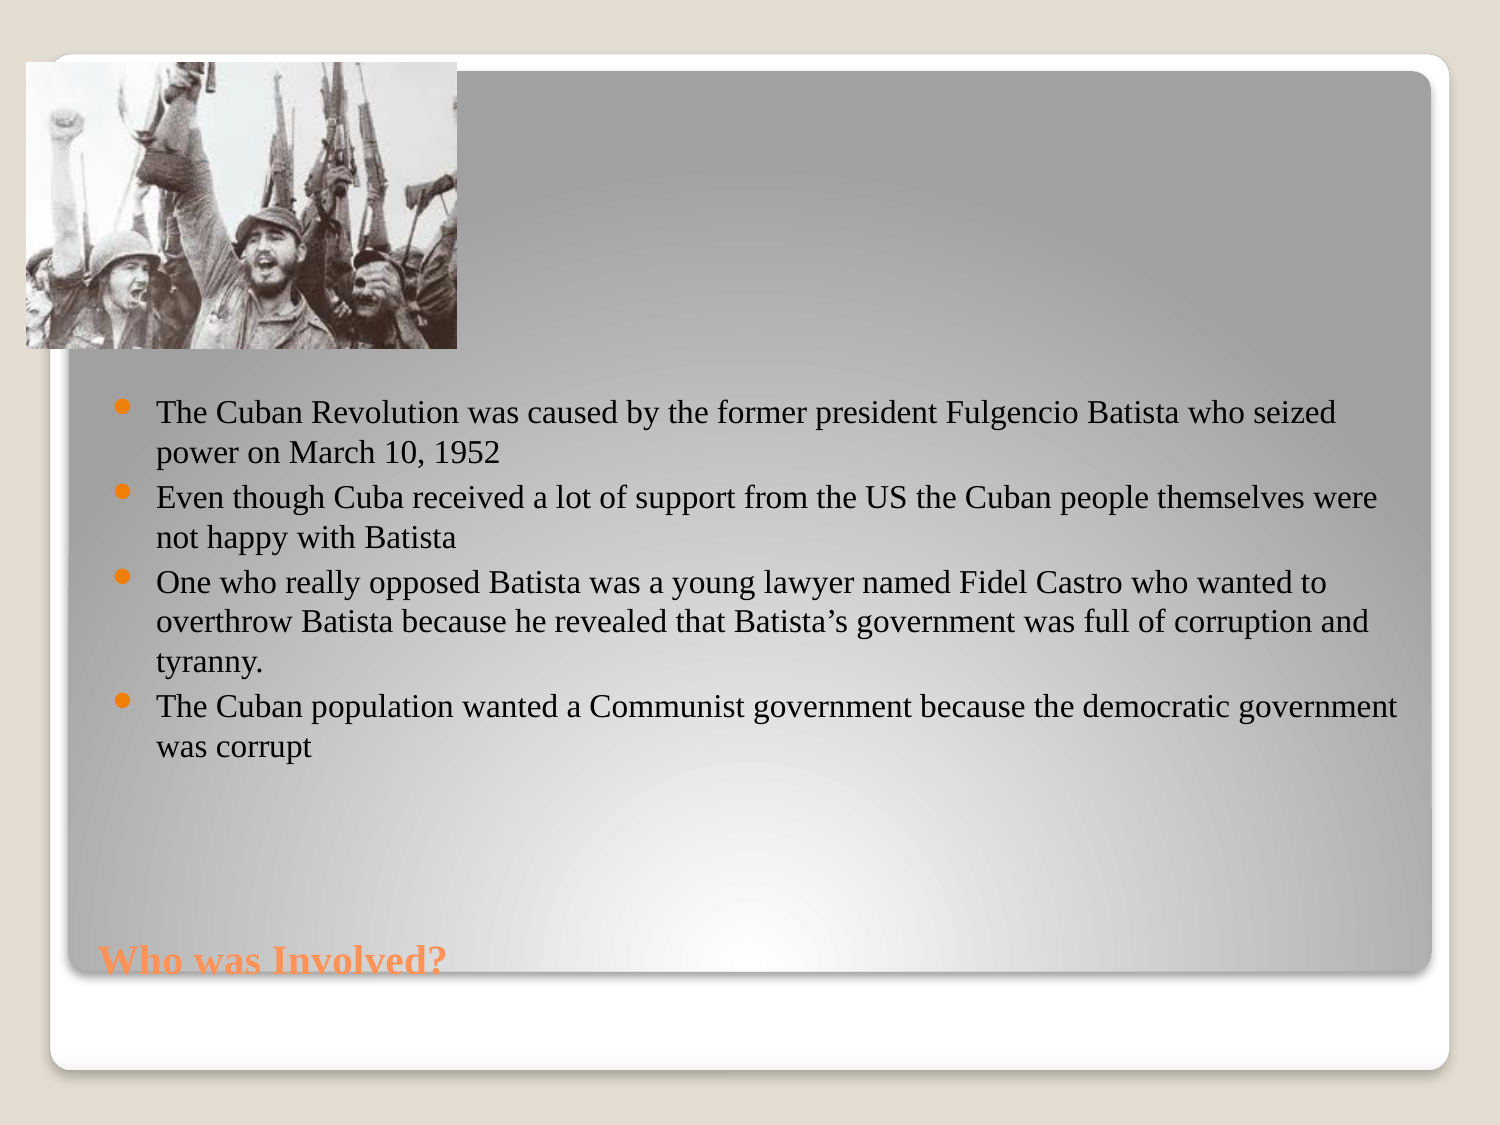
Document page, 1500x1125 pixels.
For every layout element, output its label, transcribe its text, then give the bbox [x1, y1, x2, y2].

picture [26, 62, 457, 349]
list The Cuban Revolution was caused by the former president Fulgencio Batista who seized power on March 10, 1952 Even though Cuba received a lot of support from the US the Cuban people themselves were not happy with Batista One who really opposed Batista was a young lawyer named Fidel Castro who wanted to overthrow Batista because he revealed that Batista’s government was full of corruption and tyranny. The Cuban population wanted a Communist government because the democratic government was corrupt [82, 375, 1425, 774]
title Who was Involved? [82, 817, 1425, 990]
